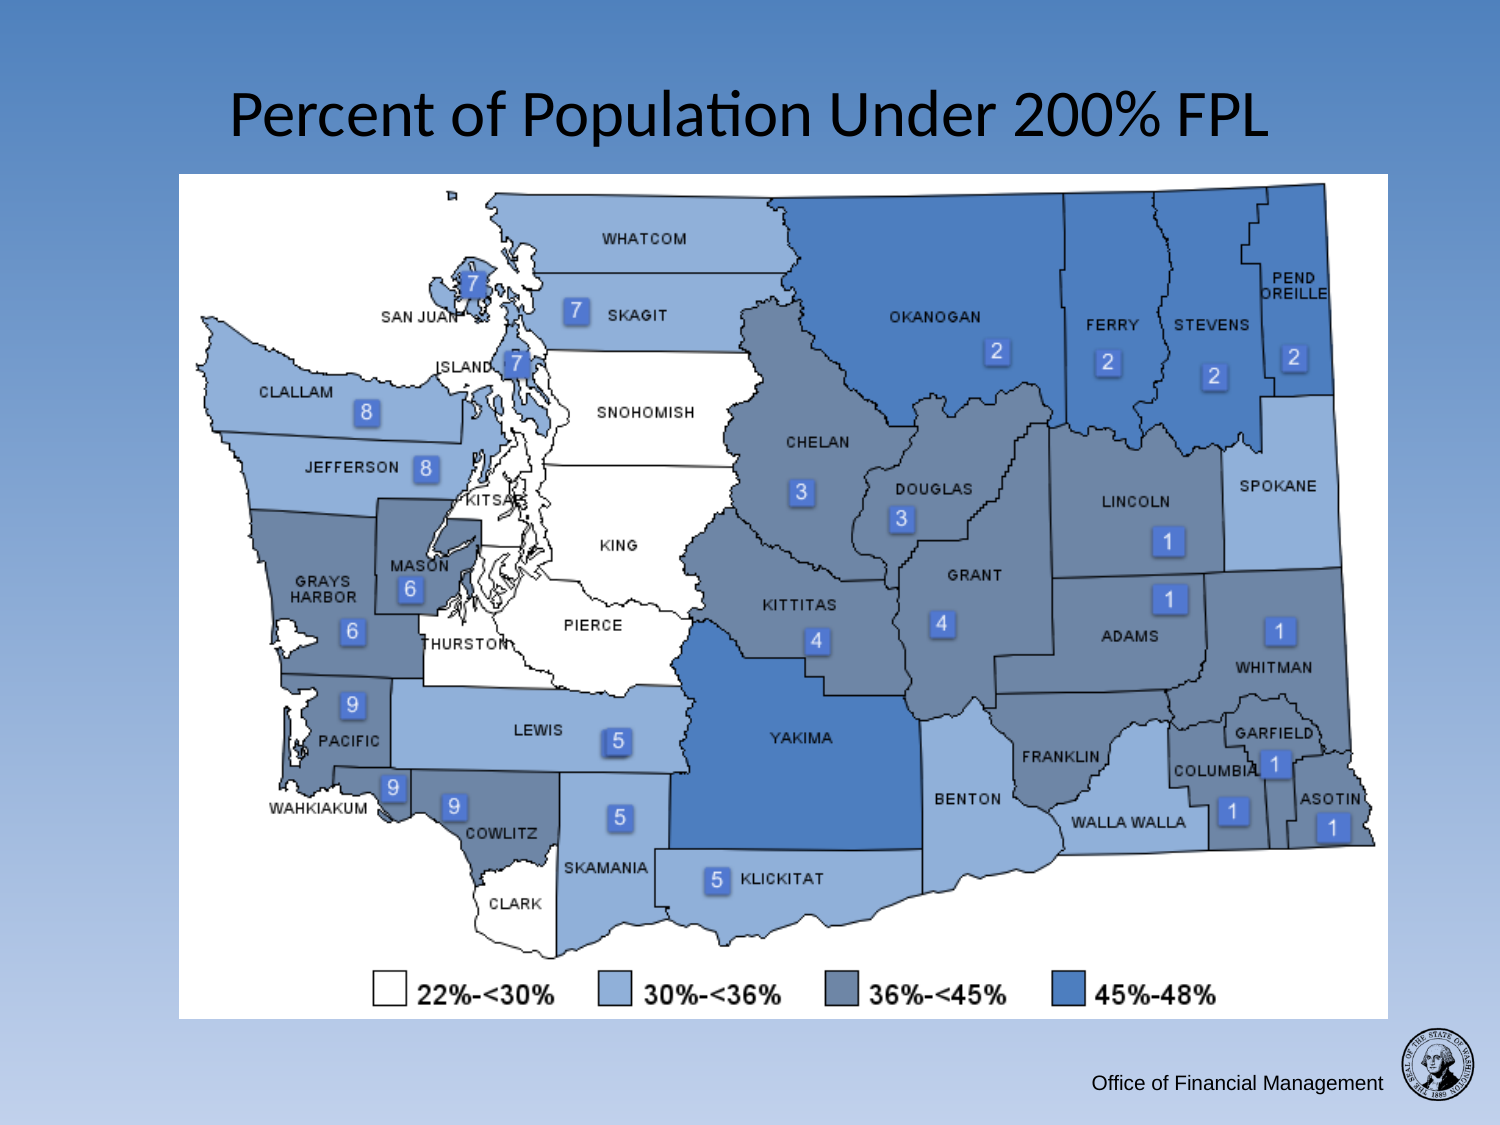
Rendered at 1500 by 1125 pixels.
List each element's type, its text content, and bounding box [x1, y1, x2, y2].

title Percent of Population Under 200% FPL [112, 61, 1388, 288]
picture [1399, 1024, 1476, 1103]
picture [179, 174, 1388, 1019]
